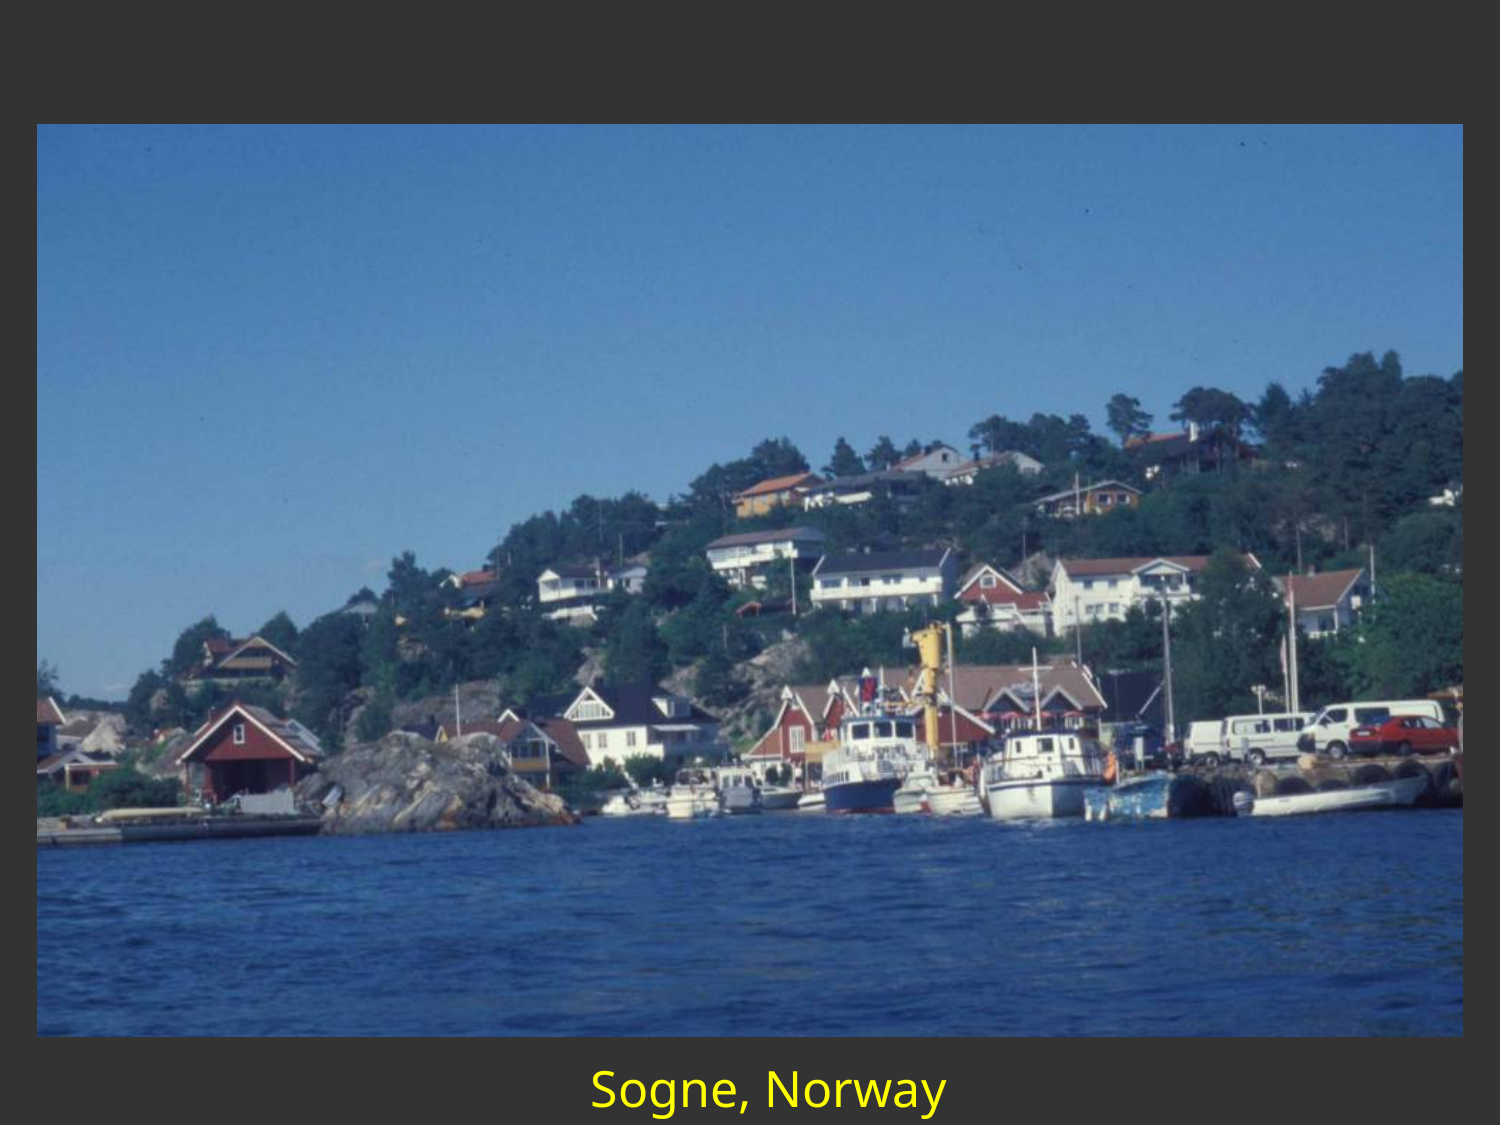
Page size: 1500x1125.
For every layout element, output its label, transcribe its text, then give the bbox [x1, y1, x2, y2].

picture [37, 124, 1463, 1037]
text_box Sogne, Norway [337, 1049, 1200, 1125]
